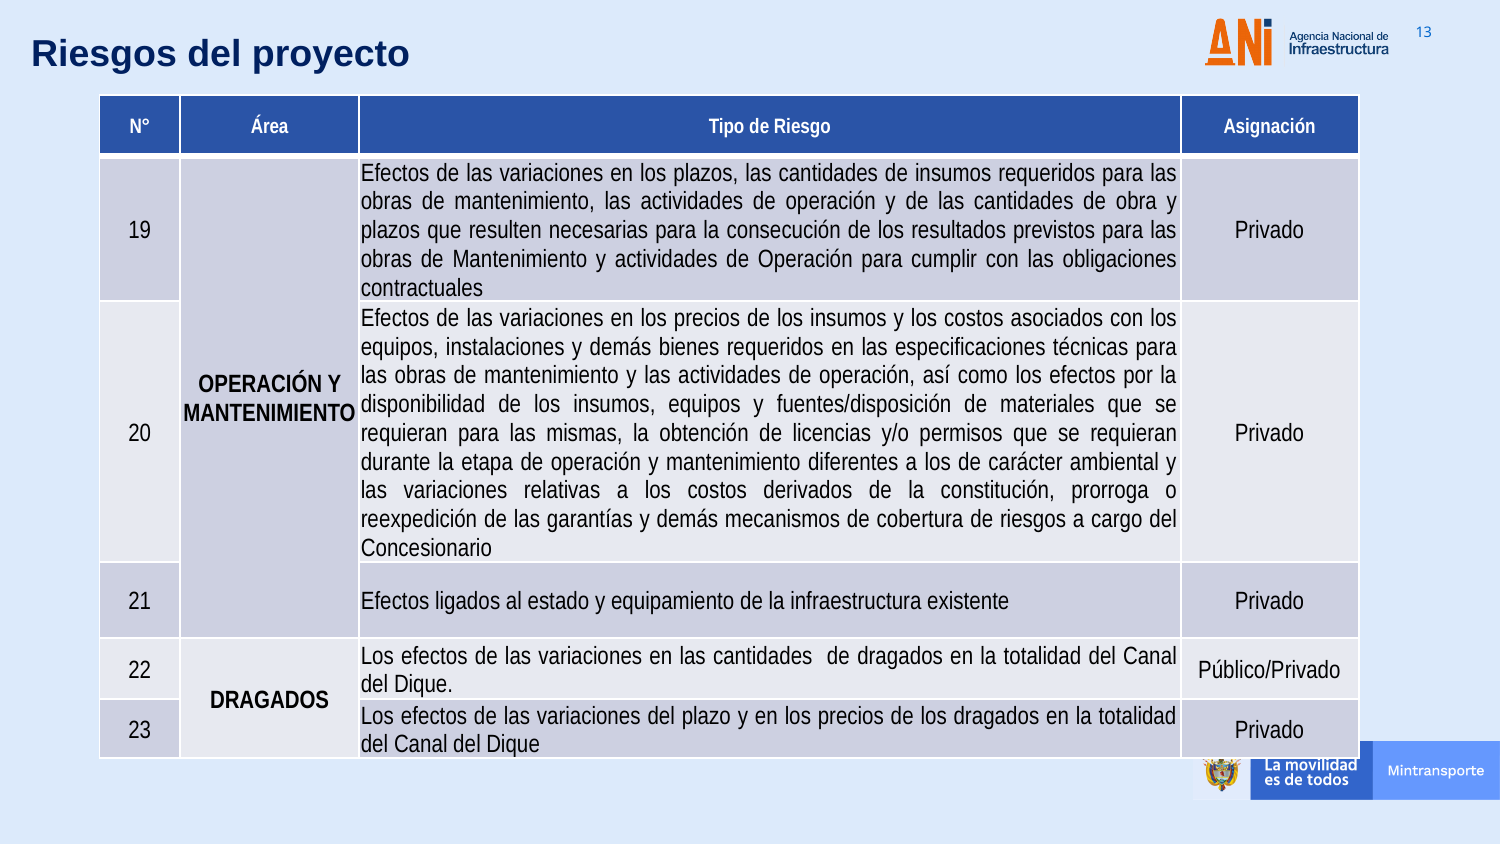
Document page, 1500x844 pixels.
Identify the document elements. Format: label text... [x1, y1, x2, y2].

text_box Riesgos del proyecto [20, 39, 1404, 69]
table_cell 20 [100, 302, 179, 561]
table_header N° [100, 96, 179, 153]
table_cell Público/Privado [1182, 639, 1358, 698]
table_cell Privado [1182, 302, 1358, 561]
table_cell Efectos de las variaciones en los plazos, las cantidades de insumos requeridos para las obras de mantenimiento, las actividades de operación y de las cantidades de obra y plazos que resulten necesarias para la consecución de los resultados previstos para las obras de Mantenimiento y actividades de Operación para cumplir con las obligaciones contractuales [360, 159, 1180, 300]
table_header Tipo de Riesgo [360, 96, 1180, 153]
table_header Asignación [1182, 96, 1358, 153]
table_cell Los efectos de las variaciones del plazo y en los precios de los dragados en la totalidad del Canal del Dique [360, 700, 1180, 757]
table_cell Efectos ligados al estado y equipamiento de la infraestructura existente [360, 563, 1180, 637]
table_cell Los efectos de las variaciones en las cantidades de dragados en la totalidad del Canal del Dique. [360, 639, 1180, 698]
table_cell 21 [100, 563, 179, 637]
picture [1205, 15, 1389, 39]
table_cell Privado [1182, 563, 1358, 637]
table_cell DRAGADOS [181, 639, 358, 757]
table_cell Efectos de las variaciones en los precios de los insumos y los costos asociados con los equipos, instalaciones y demás bienes requeridos en las especificaciones técnicas para las obras de mantenimiento y las actividades de operación, así como los efectos por la disponibilidad de los insumos, equipos y fuentes/disposición de materiales que se requieran para las mismas, la obtención de licencias y/o permisos que se requieran durante la etapa de operación y mantenimiento diferentes a los de carácter ambiental y las variaciones relativas a los costos derivados de la constitución, prorroga o reexpedición de las garantías y demás mecanismos de cobertura de riesgos a cargo del Concesionario [360, 302, 1180, 561]
table_cell 22 [100, 639, 179, 698]
table_cell Privado [1182, 159, 1358, 300]
table_cell OPERACIÓN Y MANTENIMIENTO [181, 159, 358, 637]
table_cell Privado [1182, 700, 1358, 757]
table_header Área [181, 96, 358, 153]
table_cell 19 [100, 159, 179, 300]
picture [1193, 741, 1500, 800]
table_cell 23 [100, 700, 179, 757]
